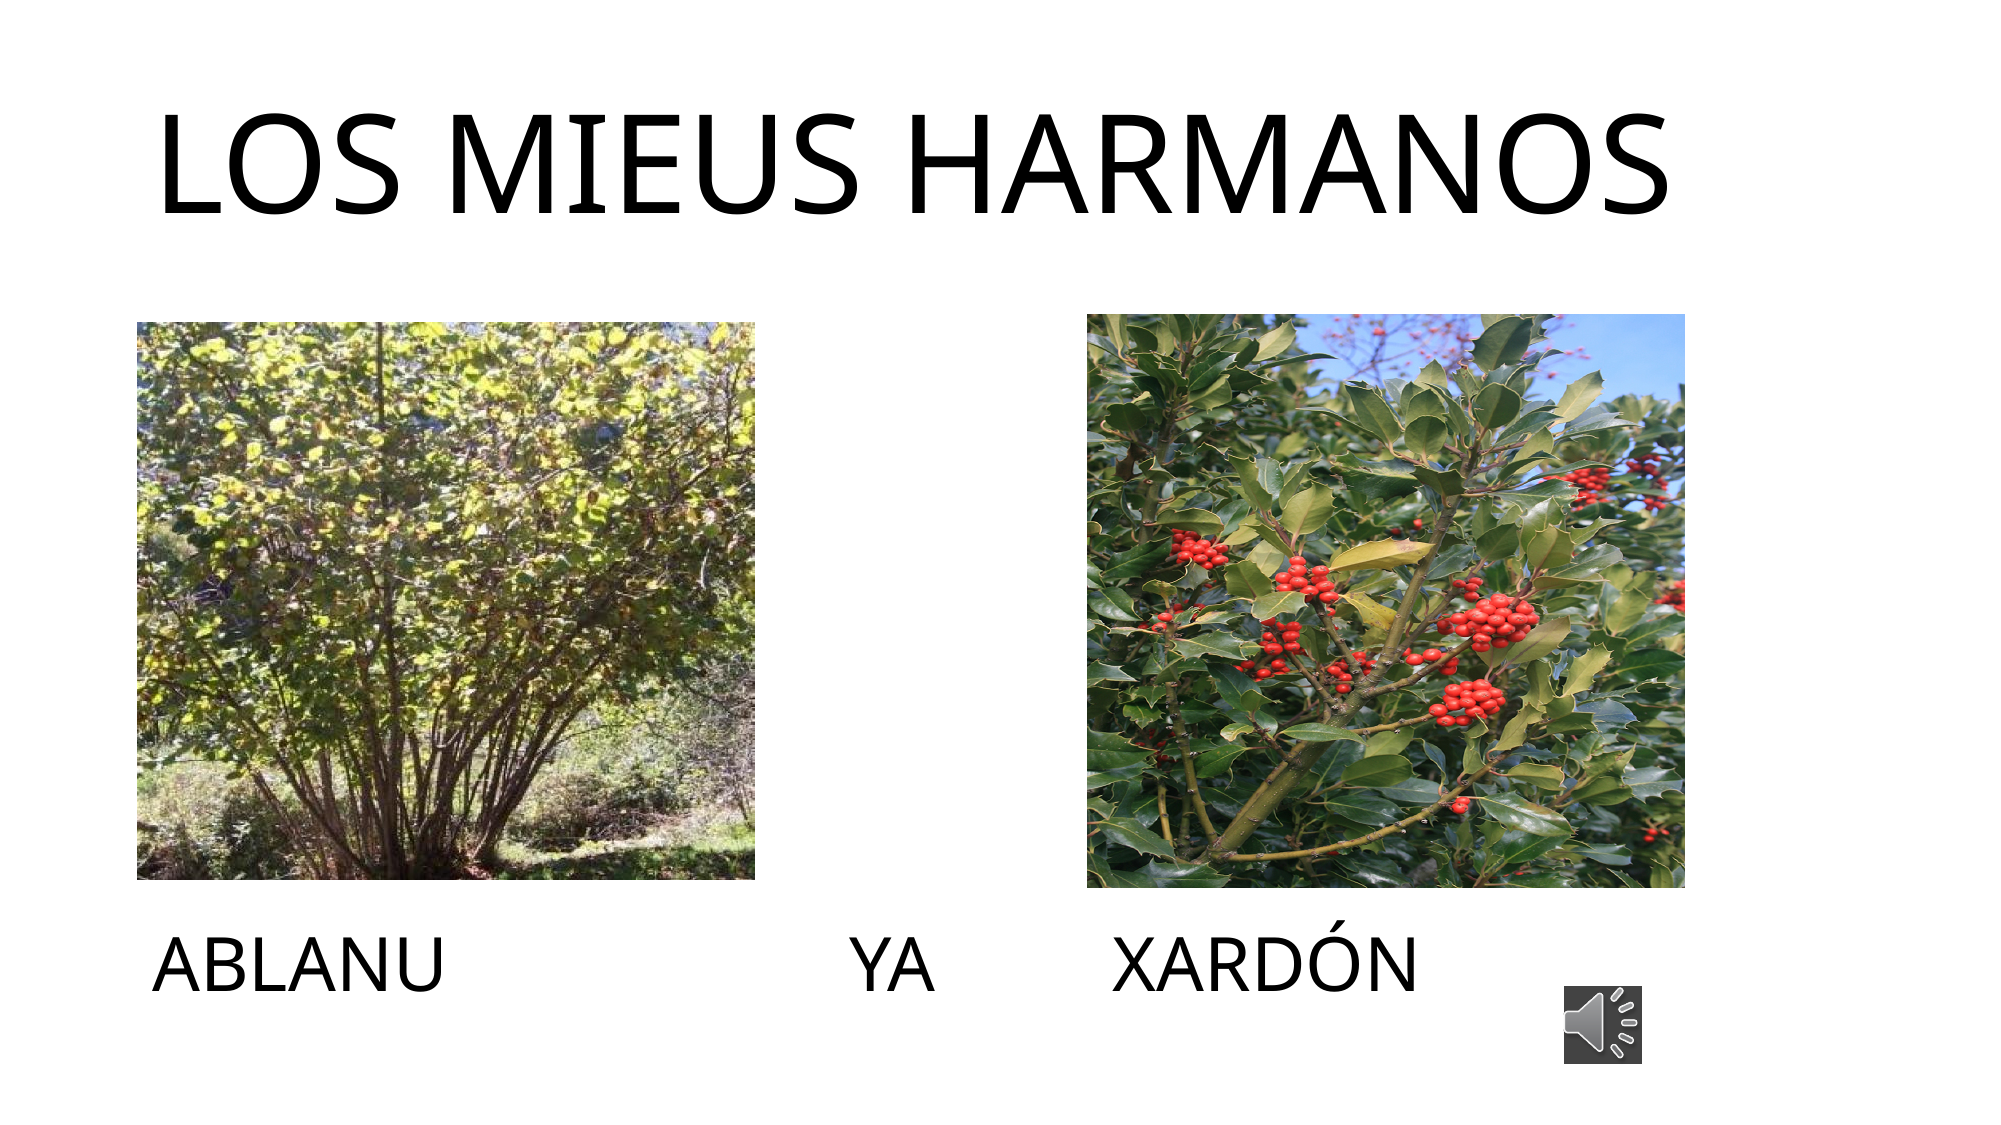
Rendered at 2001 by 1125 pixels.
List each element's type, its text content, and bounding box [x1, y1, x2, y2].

title LOS MIEUS HARMANOS [137, 59, 1863, 278]
text_box ABLANU YA [137, 818, 1097, 1014]
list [137, 322, 755, 880]
picture [1086, 314, 1685, 888]
text_box XARDÓN [1097, 818, 1834, 1014]
picture [1562, 985, 1643, 1066]
